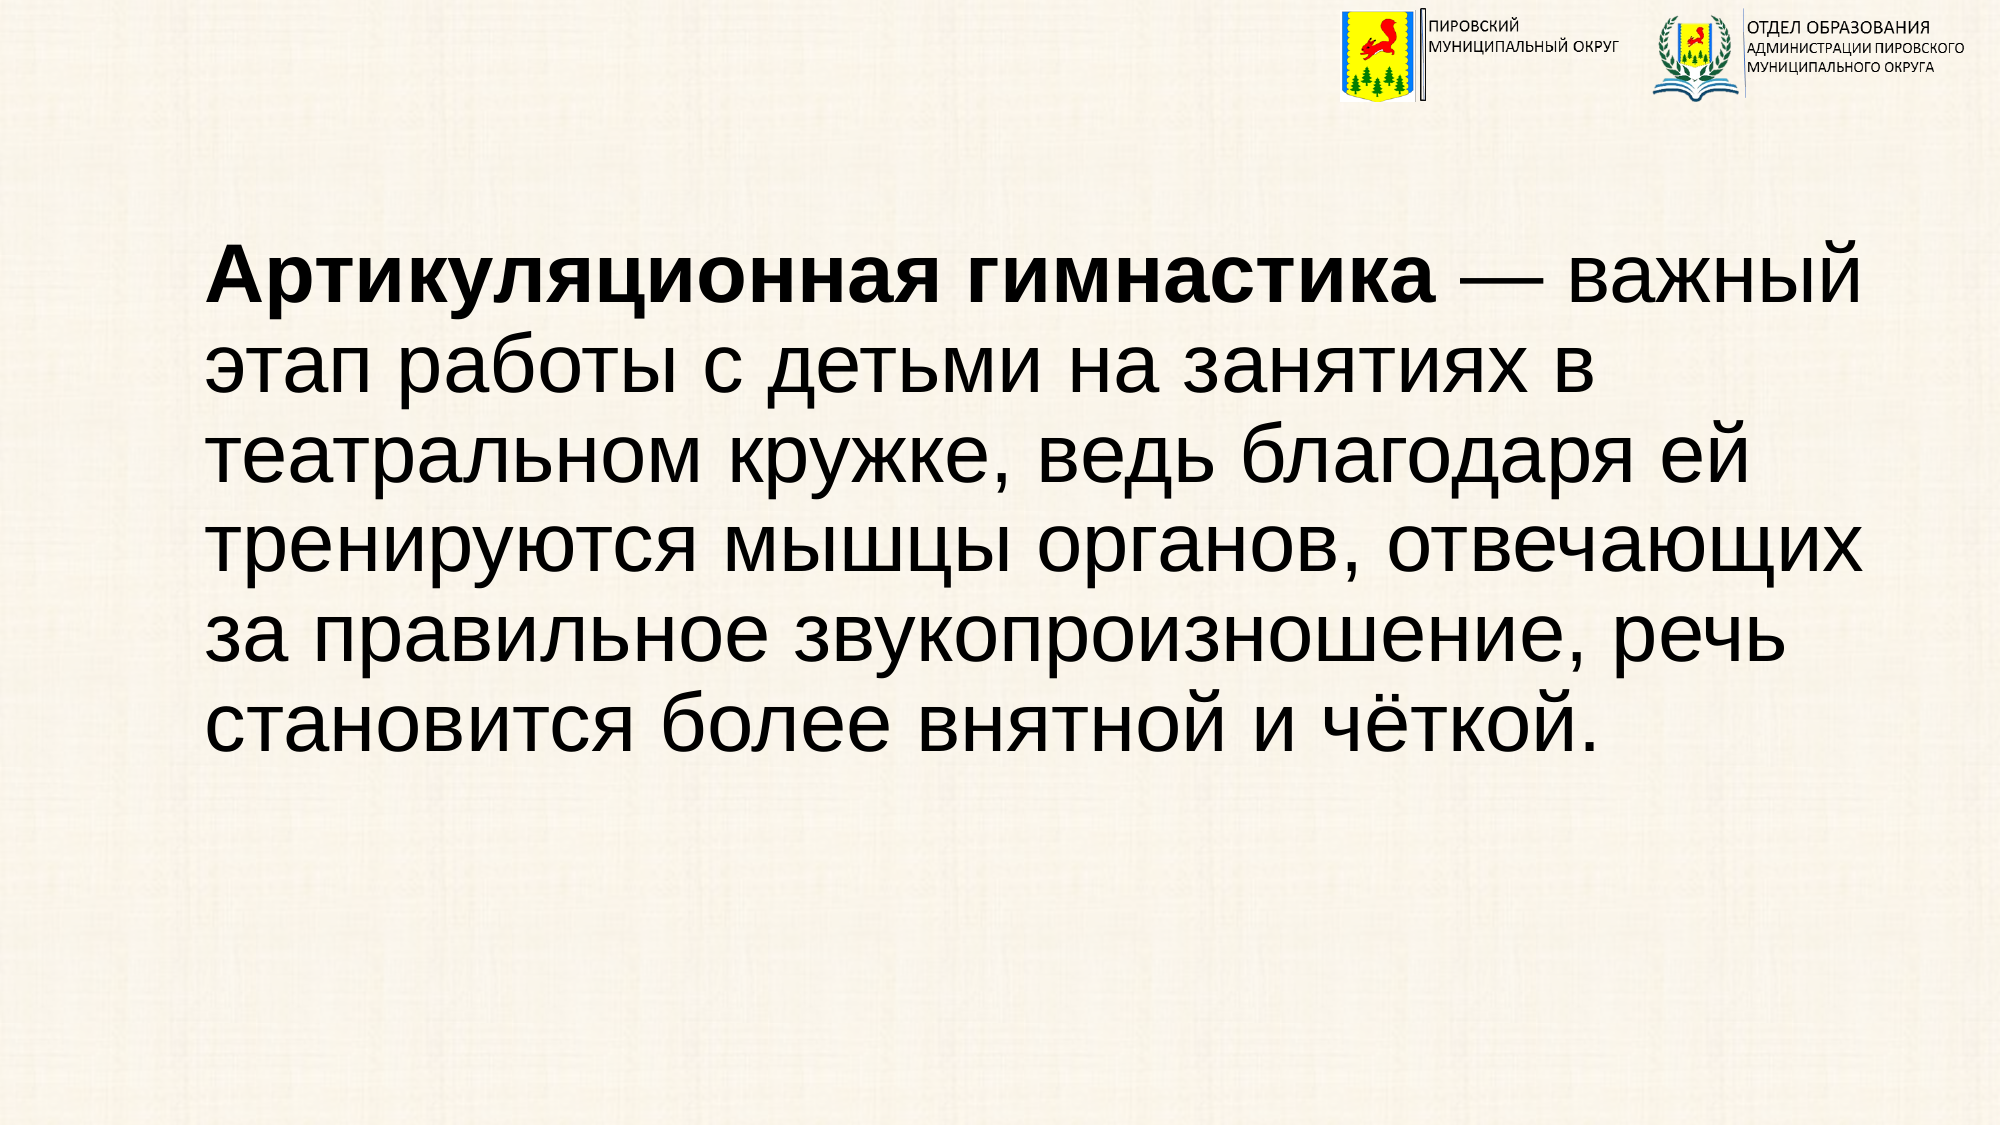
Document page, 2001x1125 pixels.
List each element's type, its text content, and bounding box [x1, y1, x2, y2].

picture [1339, 0, 2000, 125]
list Артикуляционная гимнастика — важный этап работы с детьми на занятиях в театральном кружке, ведь благодаря ей тренируются мышцы органов, отвечающих за правильное звукопроизношение, речь становится более внятной и чёткой. [189, 222, 1915, 820]
